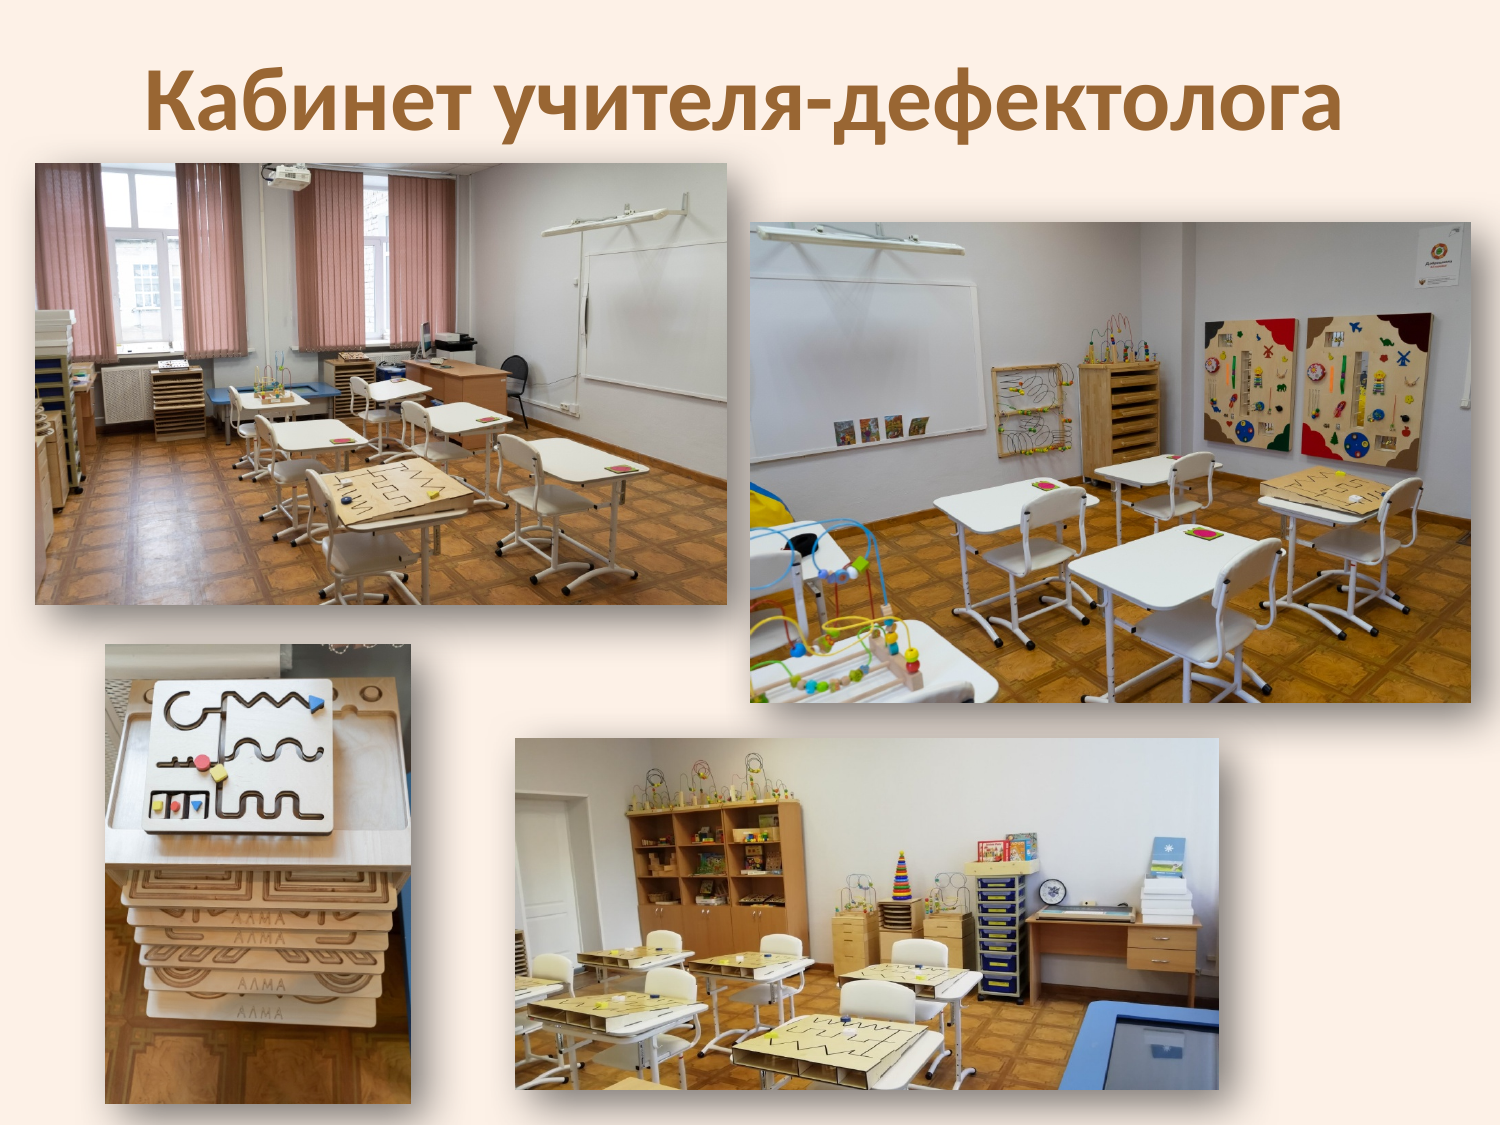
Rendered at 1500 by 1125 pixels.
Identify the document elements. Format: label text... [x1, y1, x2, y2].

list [34, 163, 727, 606]
picture [515, 738, 1219, 1091]
title Кабинет учителя-дефектолога [70, 0, 1421, 188]
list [749, 222, 1471, 704]
picture [105, 644, 411, 1104]
